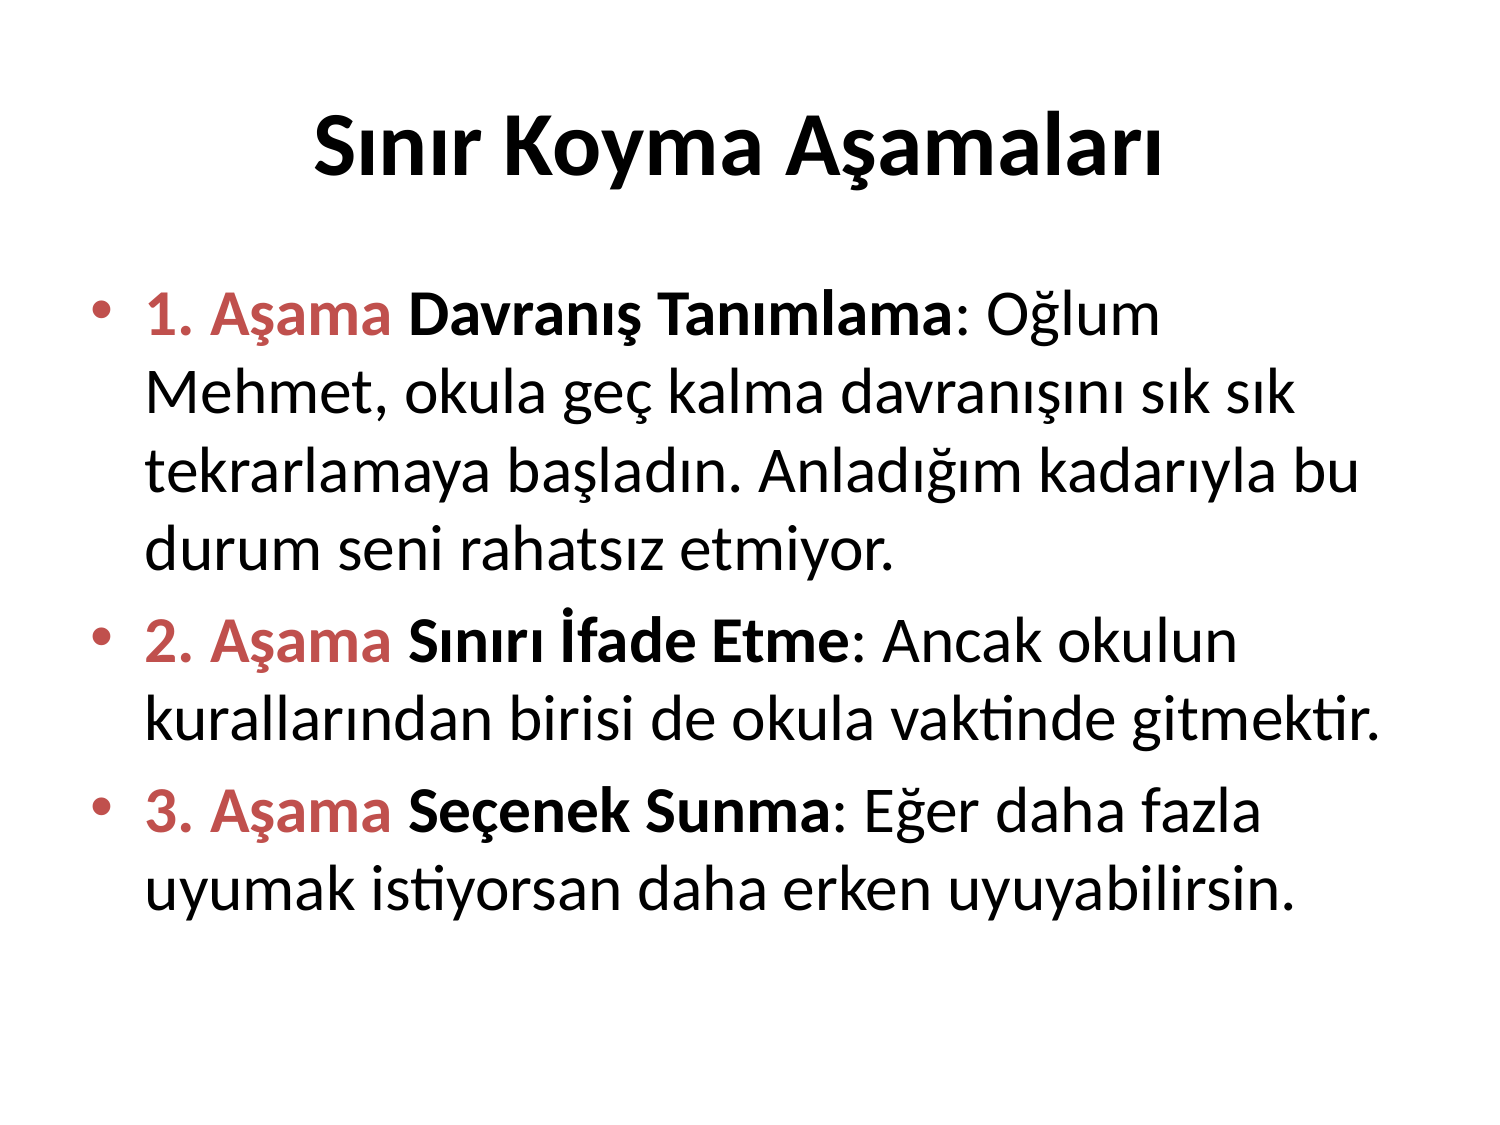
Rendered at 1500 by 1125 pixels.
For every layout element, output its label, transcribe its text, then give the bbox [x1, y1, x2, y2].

title Sınır Koyma Aşamaları [75, 45, 1425, 233]
list 1. Aşama Davranış Tanımlama: Oğlum Mehmet, okula geç kalma davranışını sık sık tekrarlamaya başladın. Anladığım kadarıyla bu durum seni rahatsız etmiyor. 2. Aşama Sınırı İfade Etme: Ancak okulun kurallarından birisi de okula vaktinde gitmektir. 3. Aşama Seçenek Sunma: Eğer daha fazla uyumak istiyorsan daha erken uyuyabilirsin. [75, 262, 1425, 1005]
